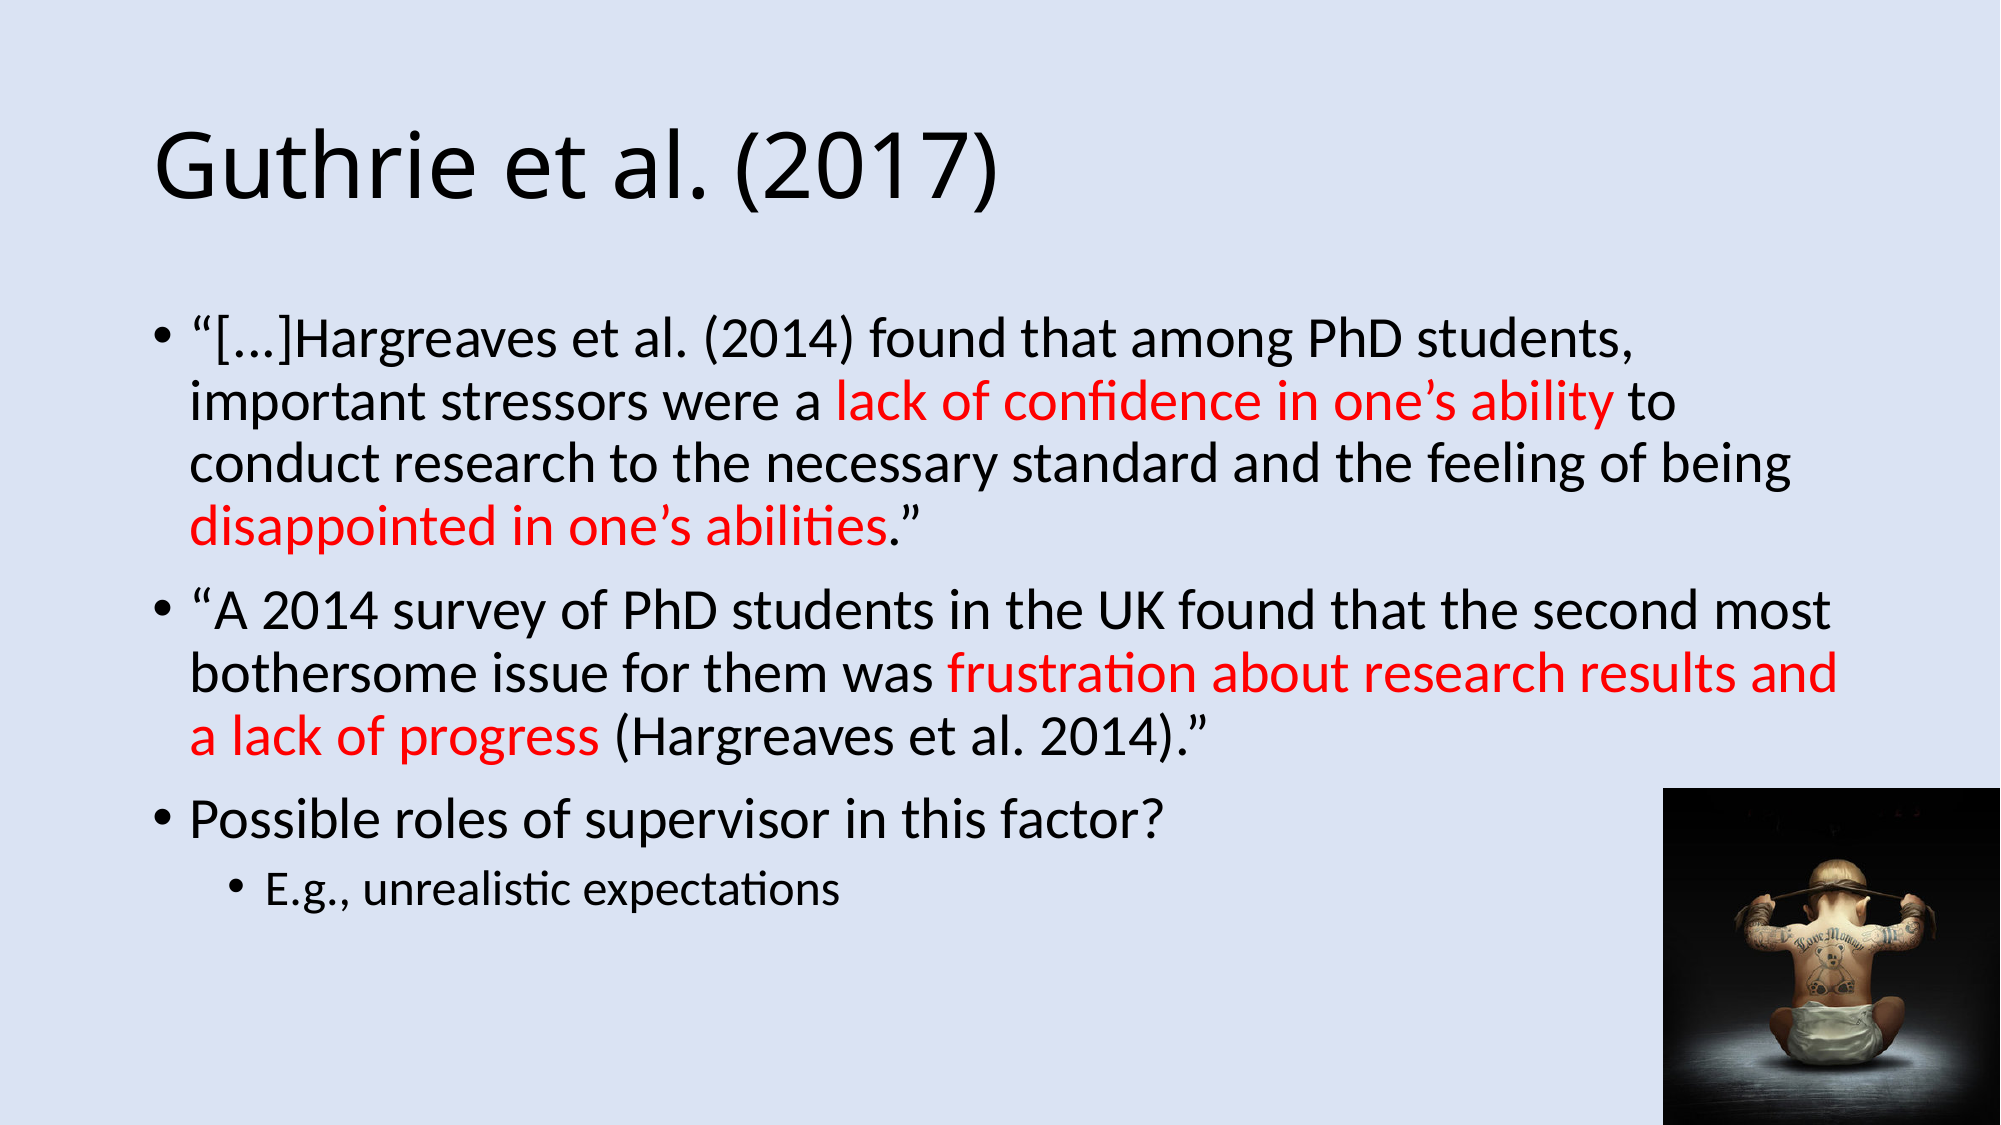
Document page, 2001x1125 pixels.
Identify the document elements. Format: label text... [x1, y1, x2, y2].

list “[...]Hargreaves et al. (2014) found that among PhD students, important stressors were a lack of confidence in one’s ability to conduct research to the necessary standard and the feeling of being disappointed in one’s abilities.” “A 2014 survey of PhD students in the UK found that the second most bothersome issue for them was frustration about research results and a lack of progress (Hargreaves et al. 2014).” Possible roles of supervisor in this factor? E.g., unrealistic expectations [137, 299, 1863, 1014]
title Guthrie et al. (2017) [137, 59, 1863, 278]
picture [1663, 788, 2000, 1125]
